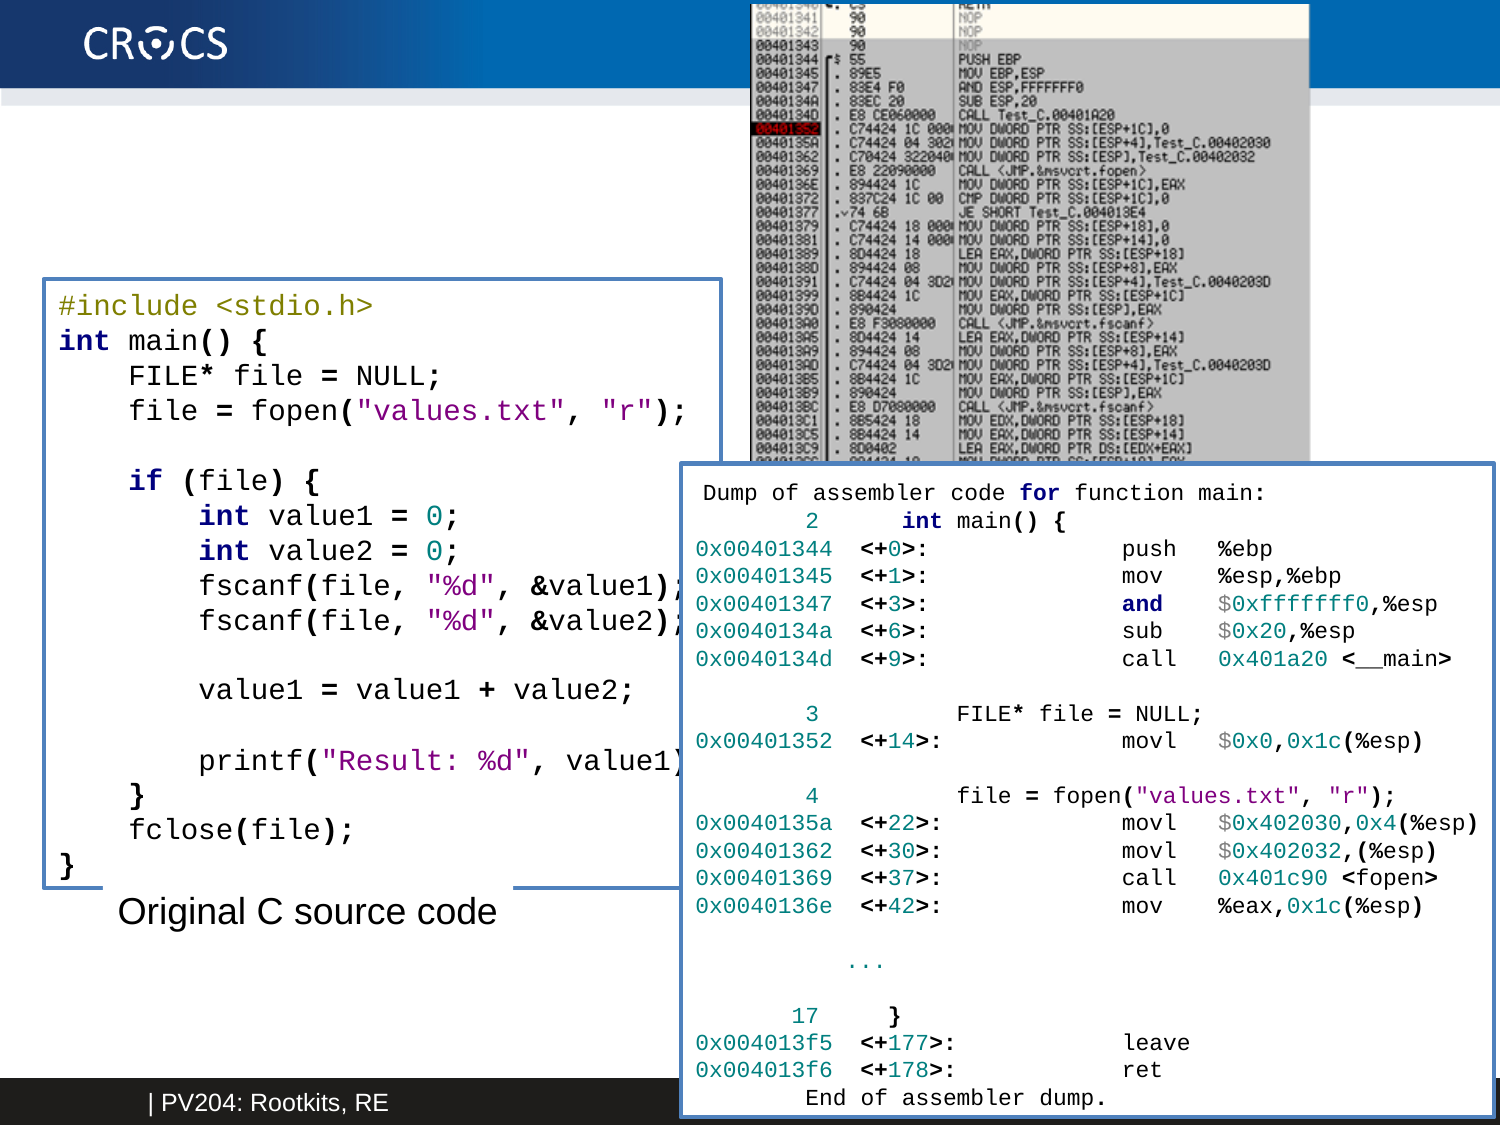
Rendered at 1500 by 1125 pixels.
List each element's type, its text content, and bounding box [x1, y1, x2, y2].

text_box #include <stdio.h> int main() { FILE* file = NULL; file = fopen("values.txt", "r"); if (file) { int value1 = 0; int value2 = 0; fscanf(file, "%d", &value1); fscanf(file, "%d", &value2); value1 = value1 + value2; printf("Result: %d", value1); } fclose(file); } [43, 278, 721, 888]
text_box Dump of assembler code for function main: 2 int main() { 0x00401344 <+0>: push %ebp 0x00401345 <+1>: mov %esp,%ebp 0x00401347 <+3>: and $0xfffffff0,%esp 0x0040134a <+6>: sub $0x20,%esp 0x0040134d <+9>: call 0x401a20 <__main> 3 FILE* file = NULL; 0x00401352 <+14>: movl $0x0,0x1c(%esp) 4 file = fopen("values.txt", "r"); 0x0040135a <+22>: movl $0x402030,0x4(%esp) 0x00401362 <+30>: movl $0x402032,(%esp) 0x00401369 <+37>: call 0x401c90 <fopen> 0x0040136e <+42>: mov %eax,0x1c(%esp) ... 17 } 0x004013f5 <+177>: leave 0x004013f6 <+178>: ret End of assembler dump. [680, 463, 1495, 1118]
footer | PV204: Rootkits, RE [147, 1078, 623, 1125]
picture [0, 0, 1500, 1125]
text_box Original C source code [102, 879, 514, 940]
